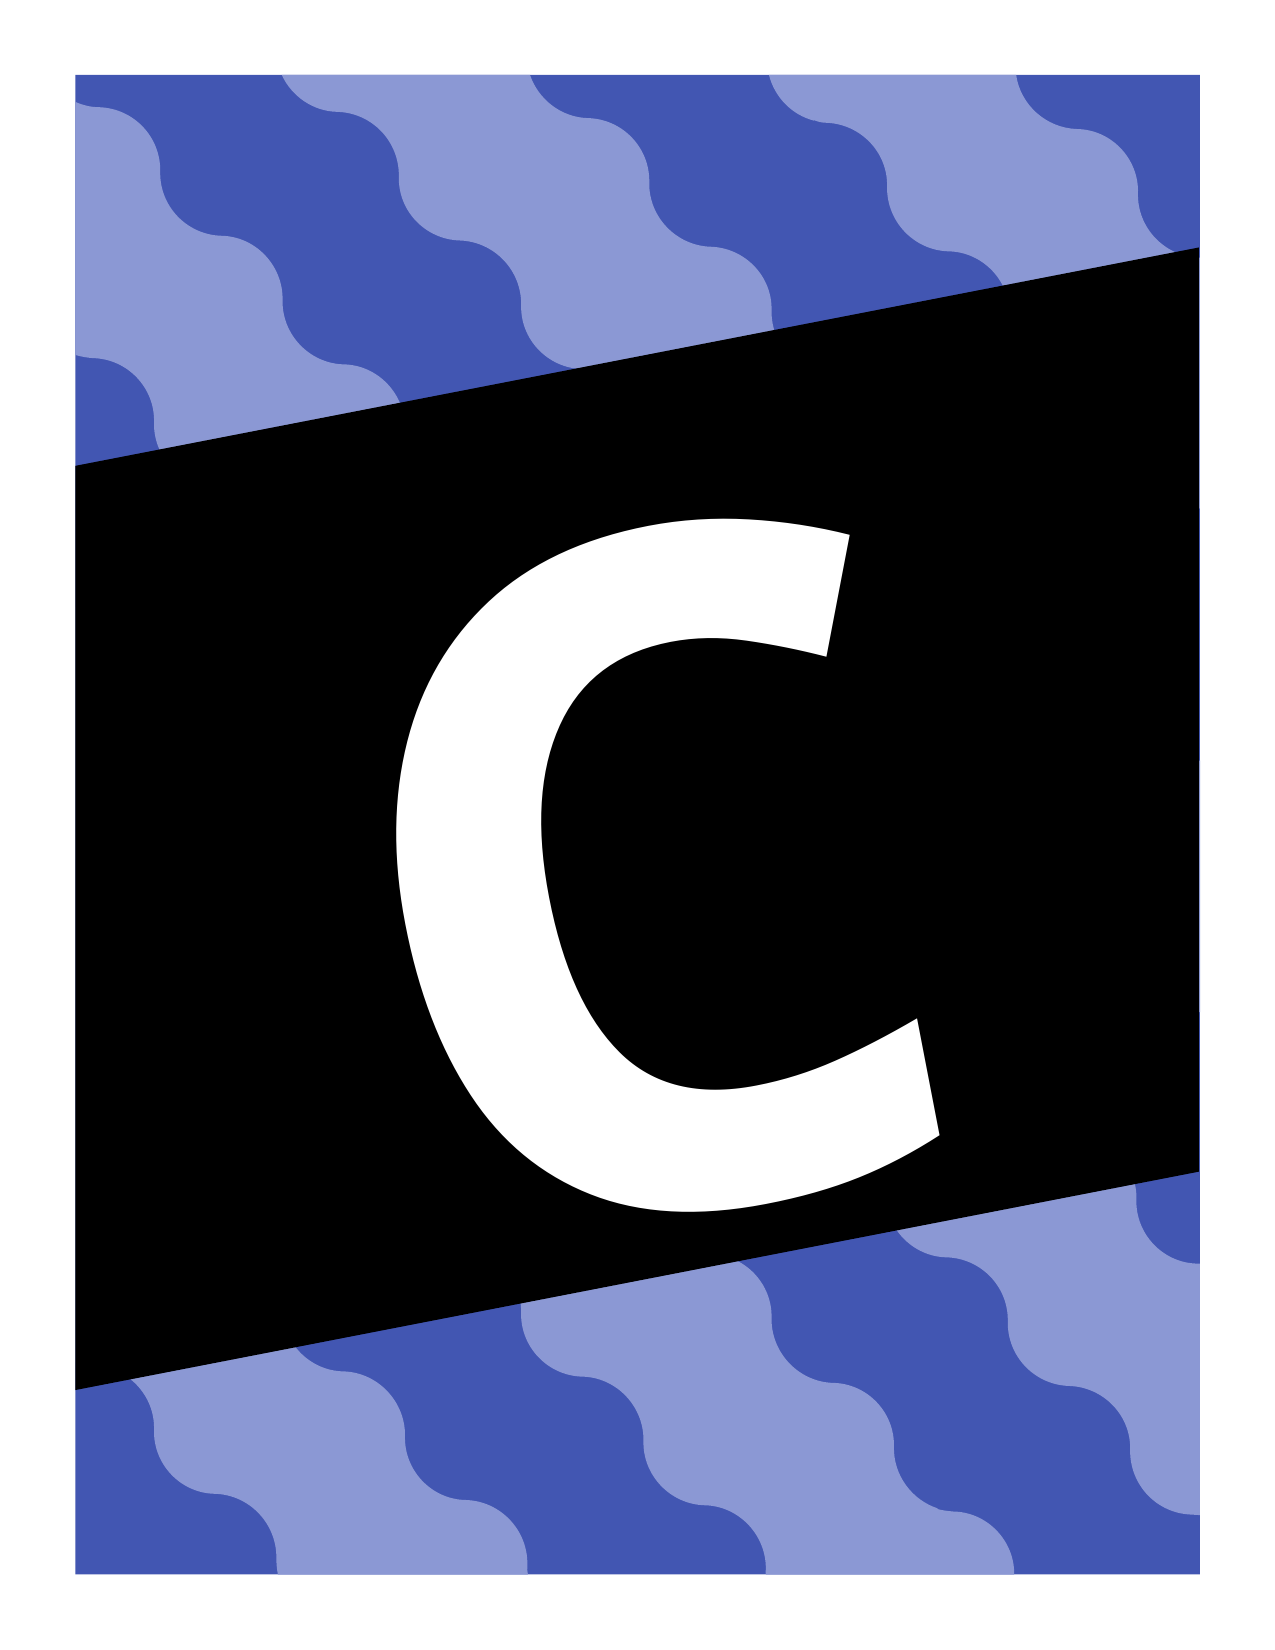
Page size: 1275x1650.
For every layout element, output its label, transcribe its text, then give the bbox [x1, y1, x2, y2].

title c [22, 224, 1253, 1451]
